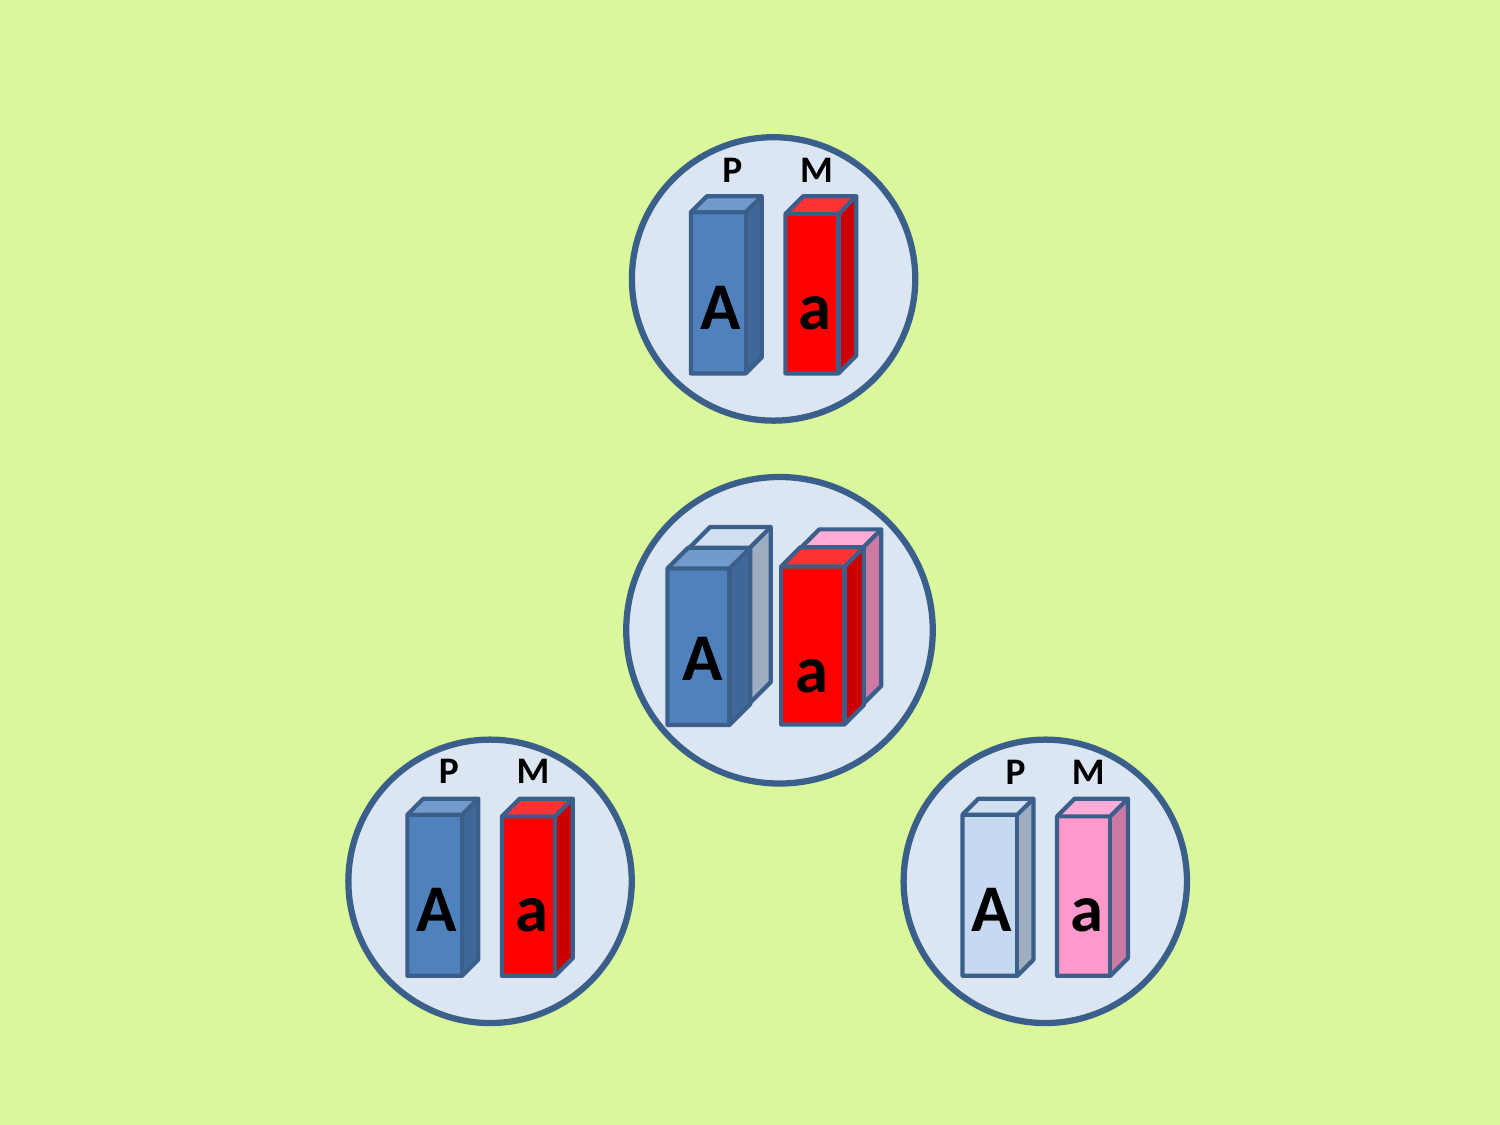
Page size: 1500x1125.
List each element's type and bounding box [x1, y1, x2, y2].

text_box [348, 737, 632, 1024]
text_box [631, 136, 916, 421]
text_box [903, 739, 1188, 1024]
text_box [625, 476, 933, 784]
